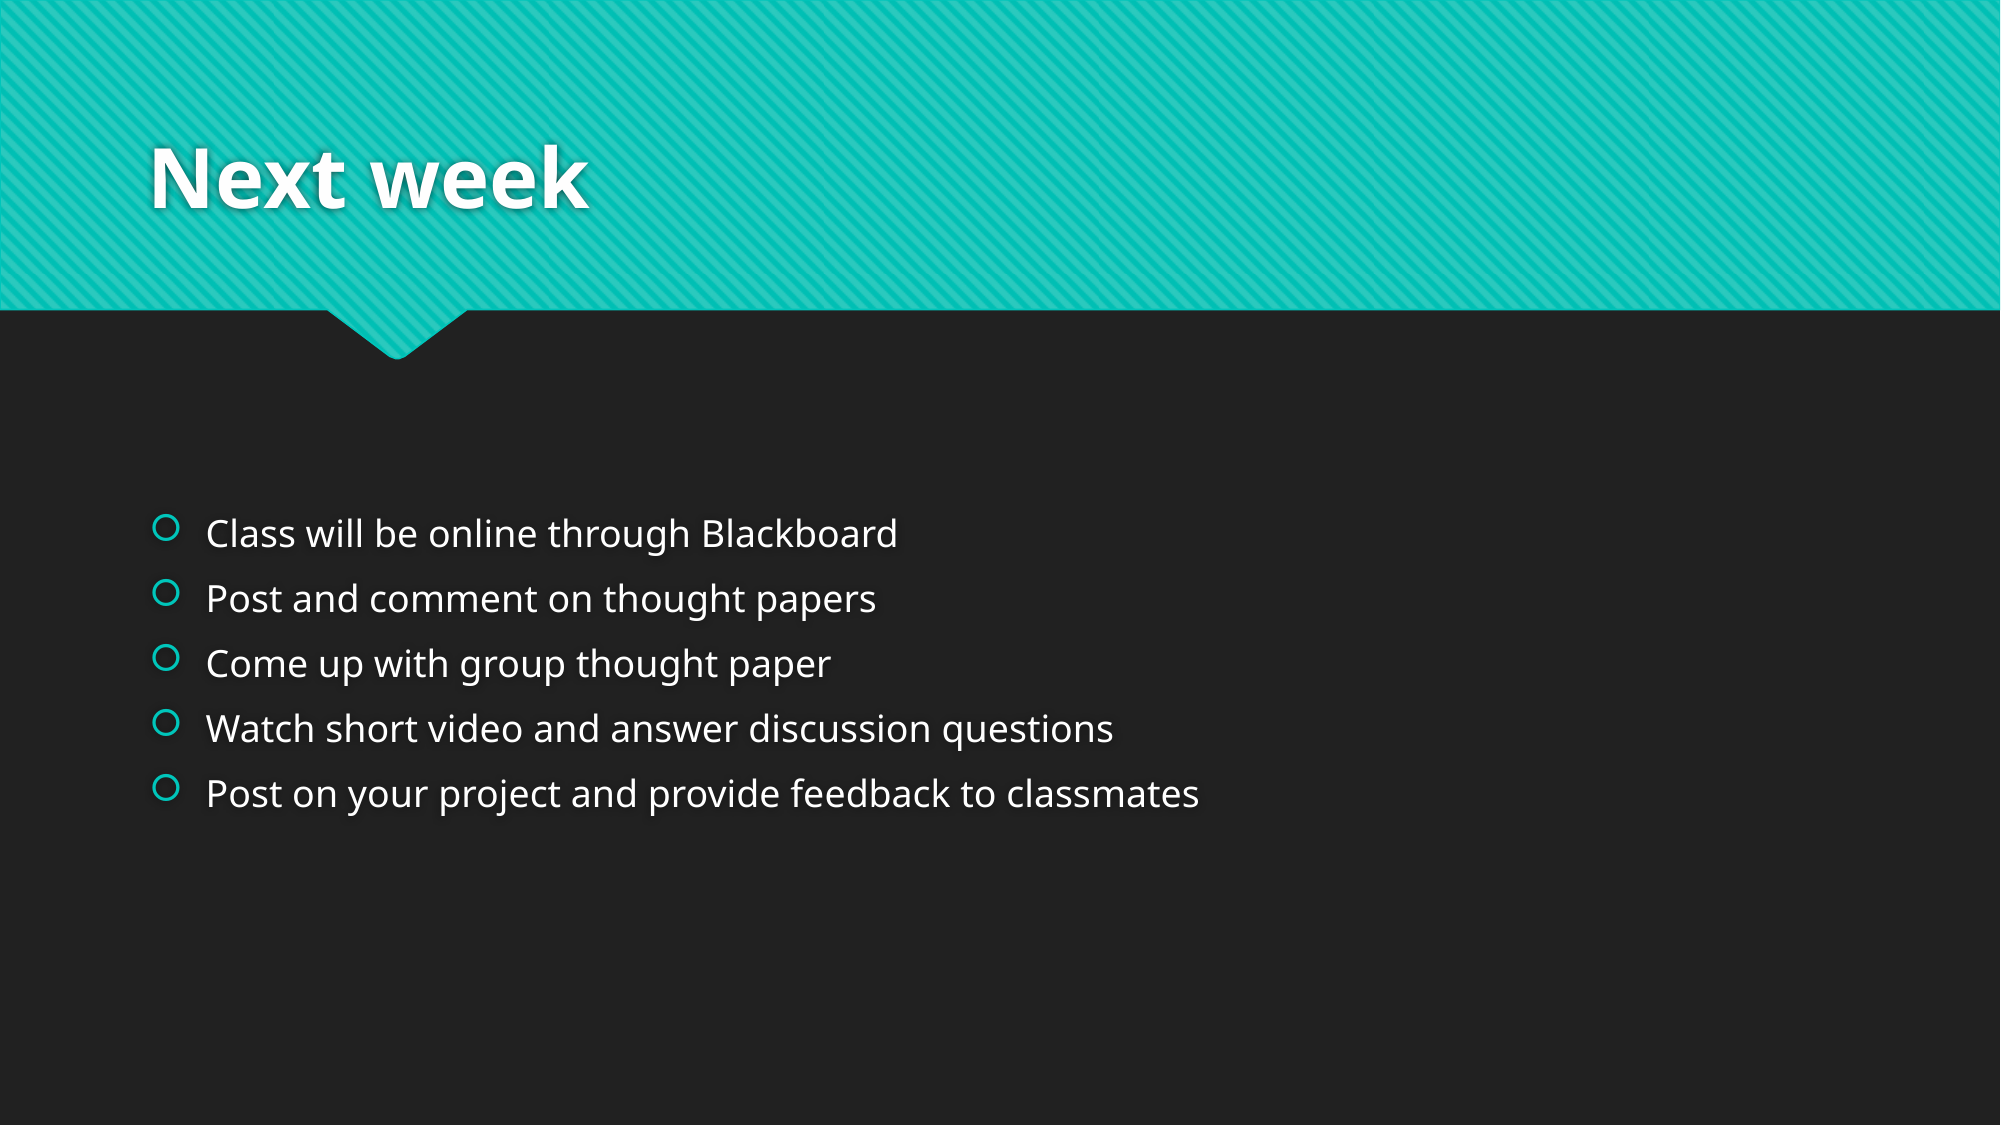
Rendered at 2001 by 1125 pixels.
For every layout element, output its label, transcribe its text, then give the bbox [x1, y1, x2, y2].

list Class will be online through Blackboard Post and comment on thought papers Come up with group thought paper Watch short video and answer discussion questions Post on your project and provide feedback to classmates [134, 364, 1866, 962]
title Next week [132, 73, 1868, 233]
